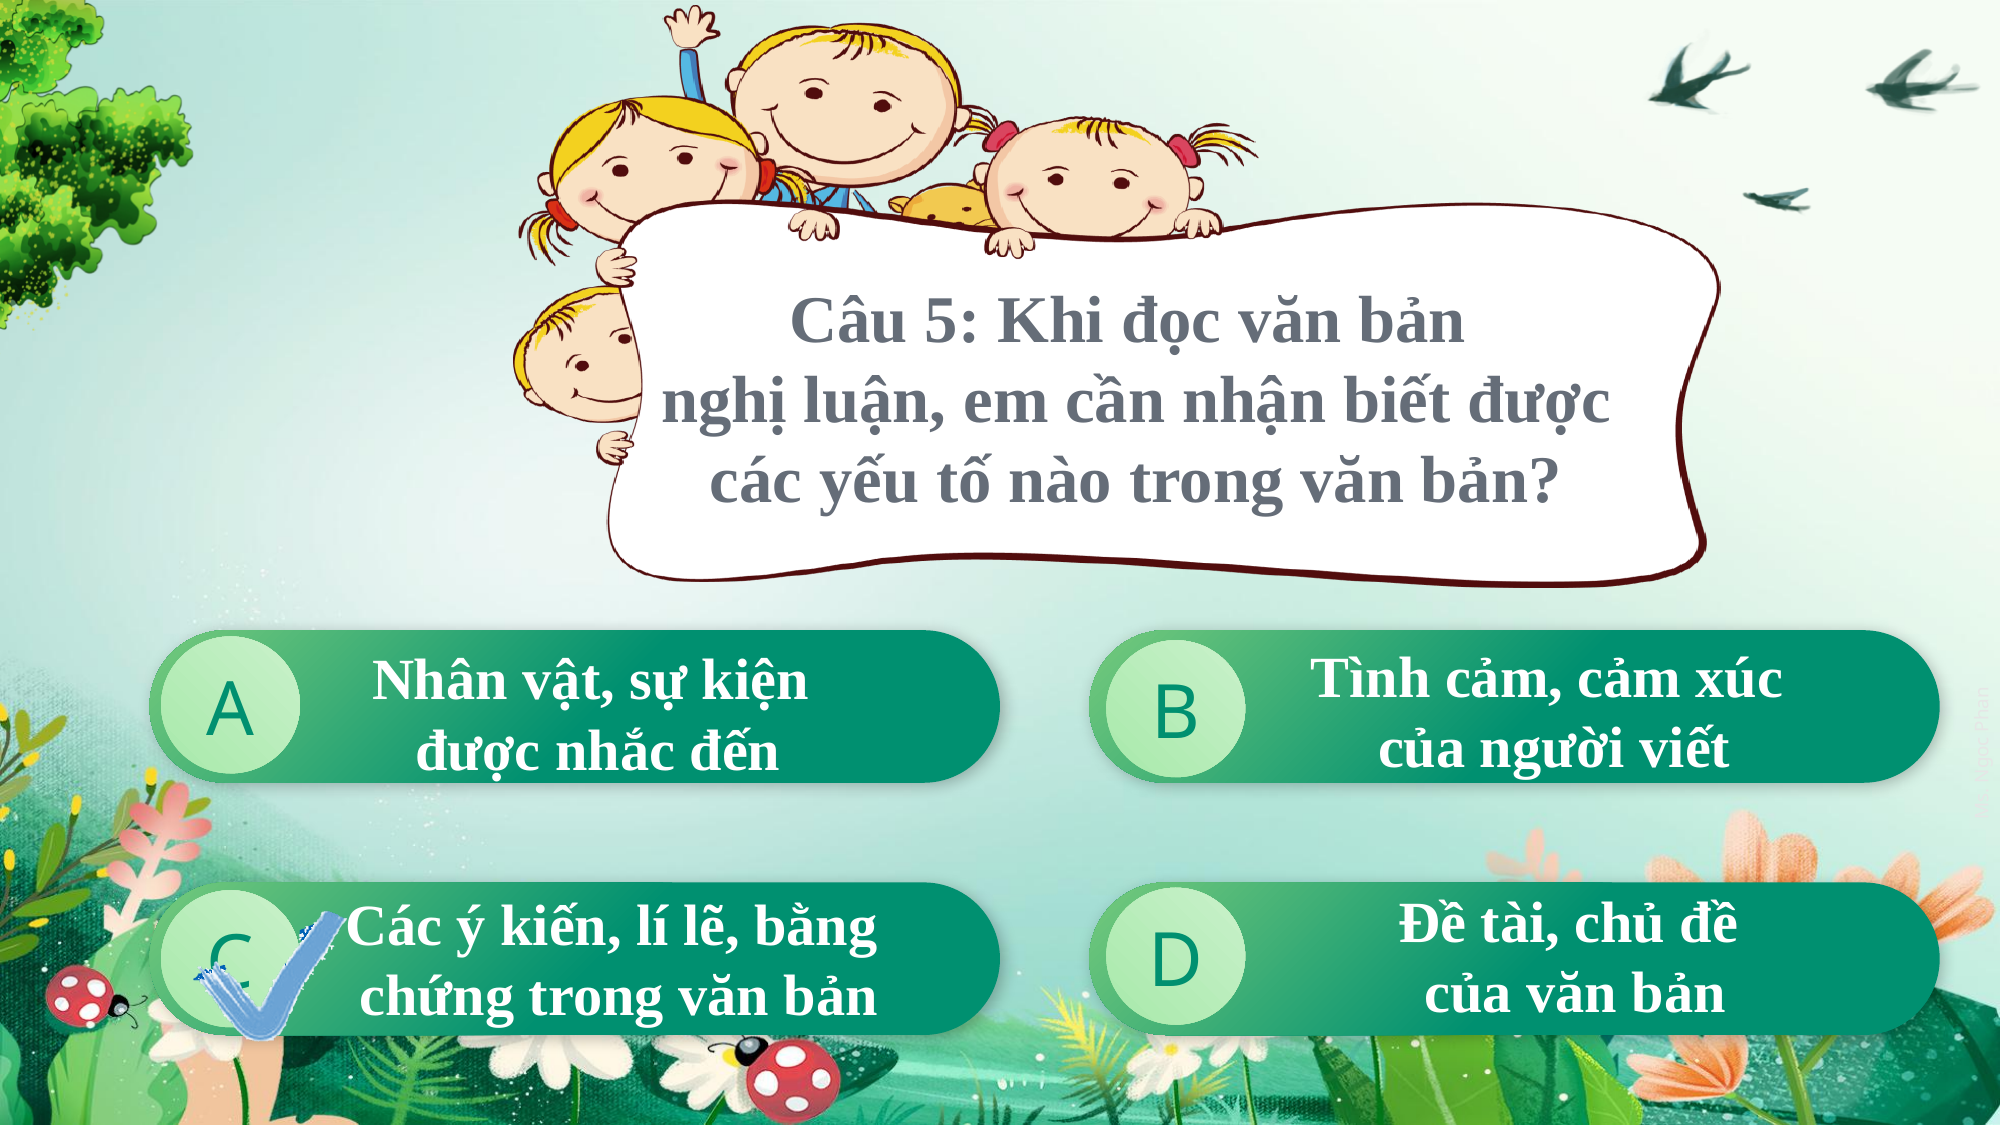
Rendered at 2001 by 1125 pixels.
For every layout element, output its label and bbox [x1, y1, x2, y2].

text_box [149, 630, 1000, 791]
picture [0, 0, 2000, 1125]
text_box [1089, 630, 1940, 788]
text_box [1089, 876, 1961, 1036]
text_box [404, 879, 1012, 1036]
